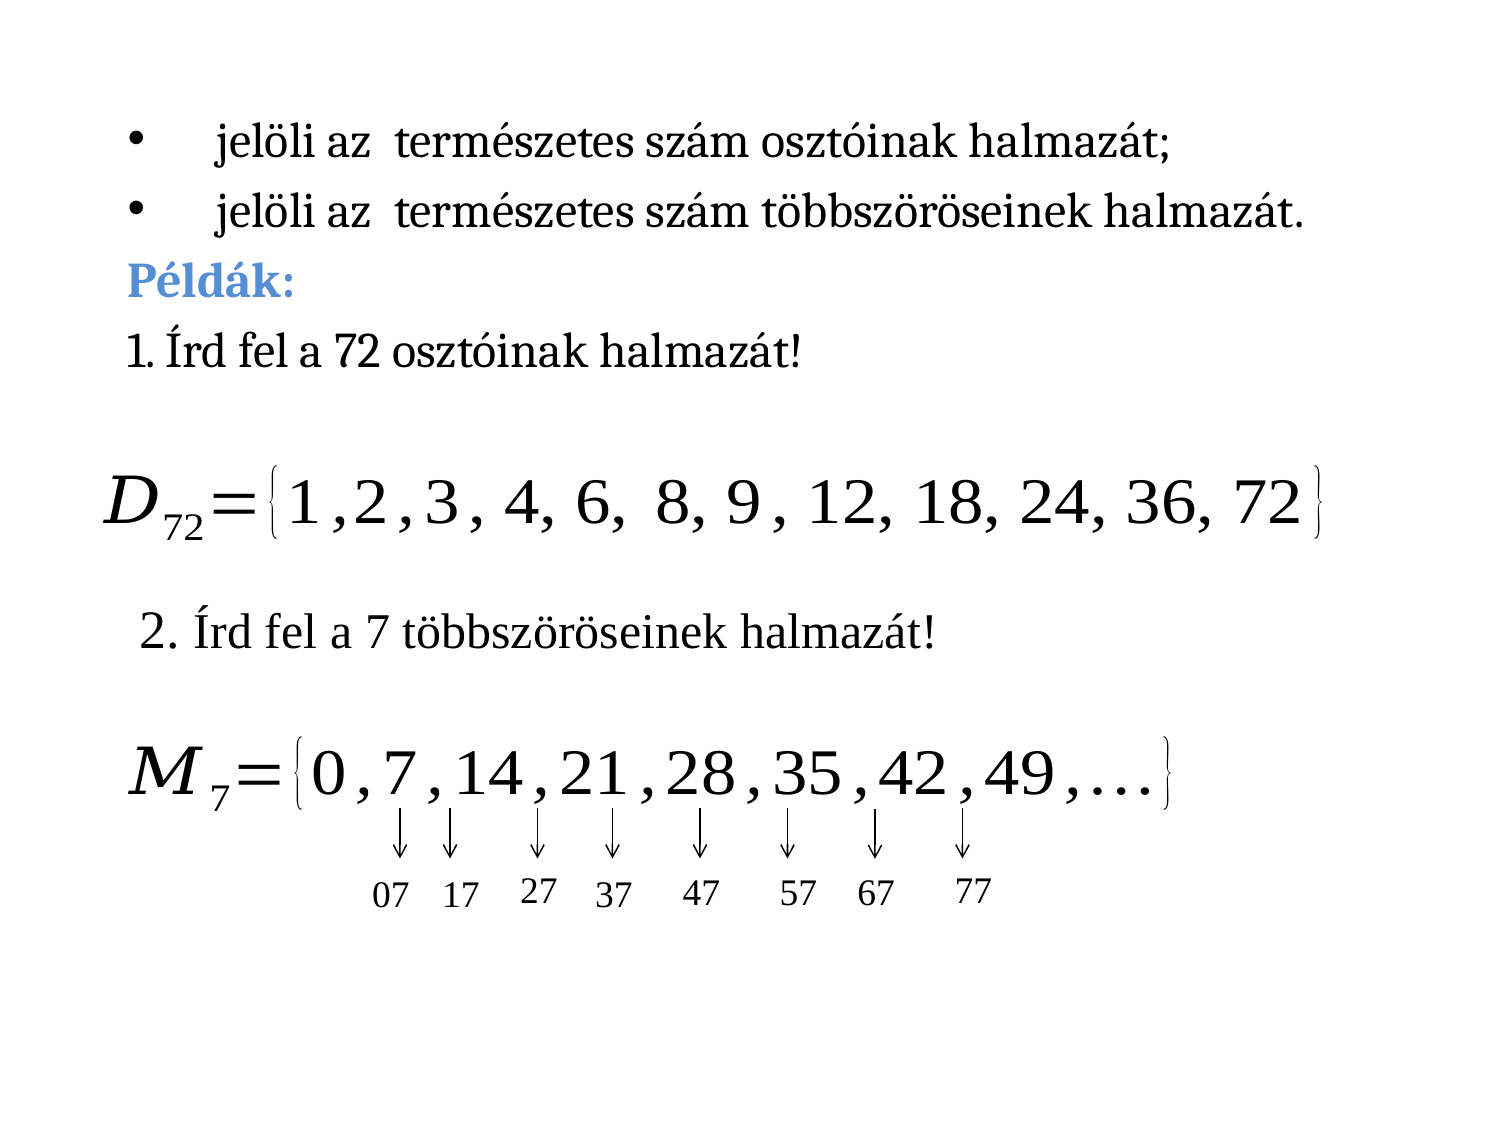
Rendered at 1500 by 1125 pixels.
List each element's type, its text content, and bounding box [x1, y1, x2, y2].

text_box 2. Írd fel a 7 többszöröseinek halmazát! [125, 587, 1300, 668]
